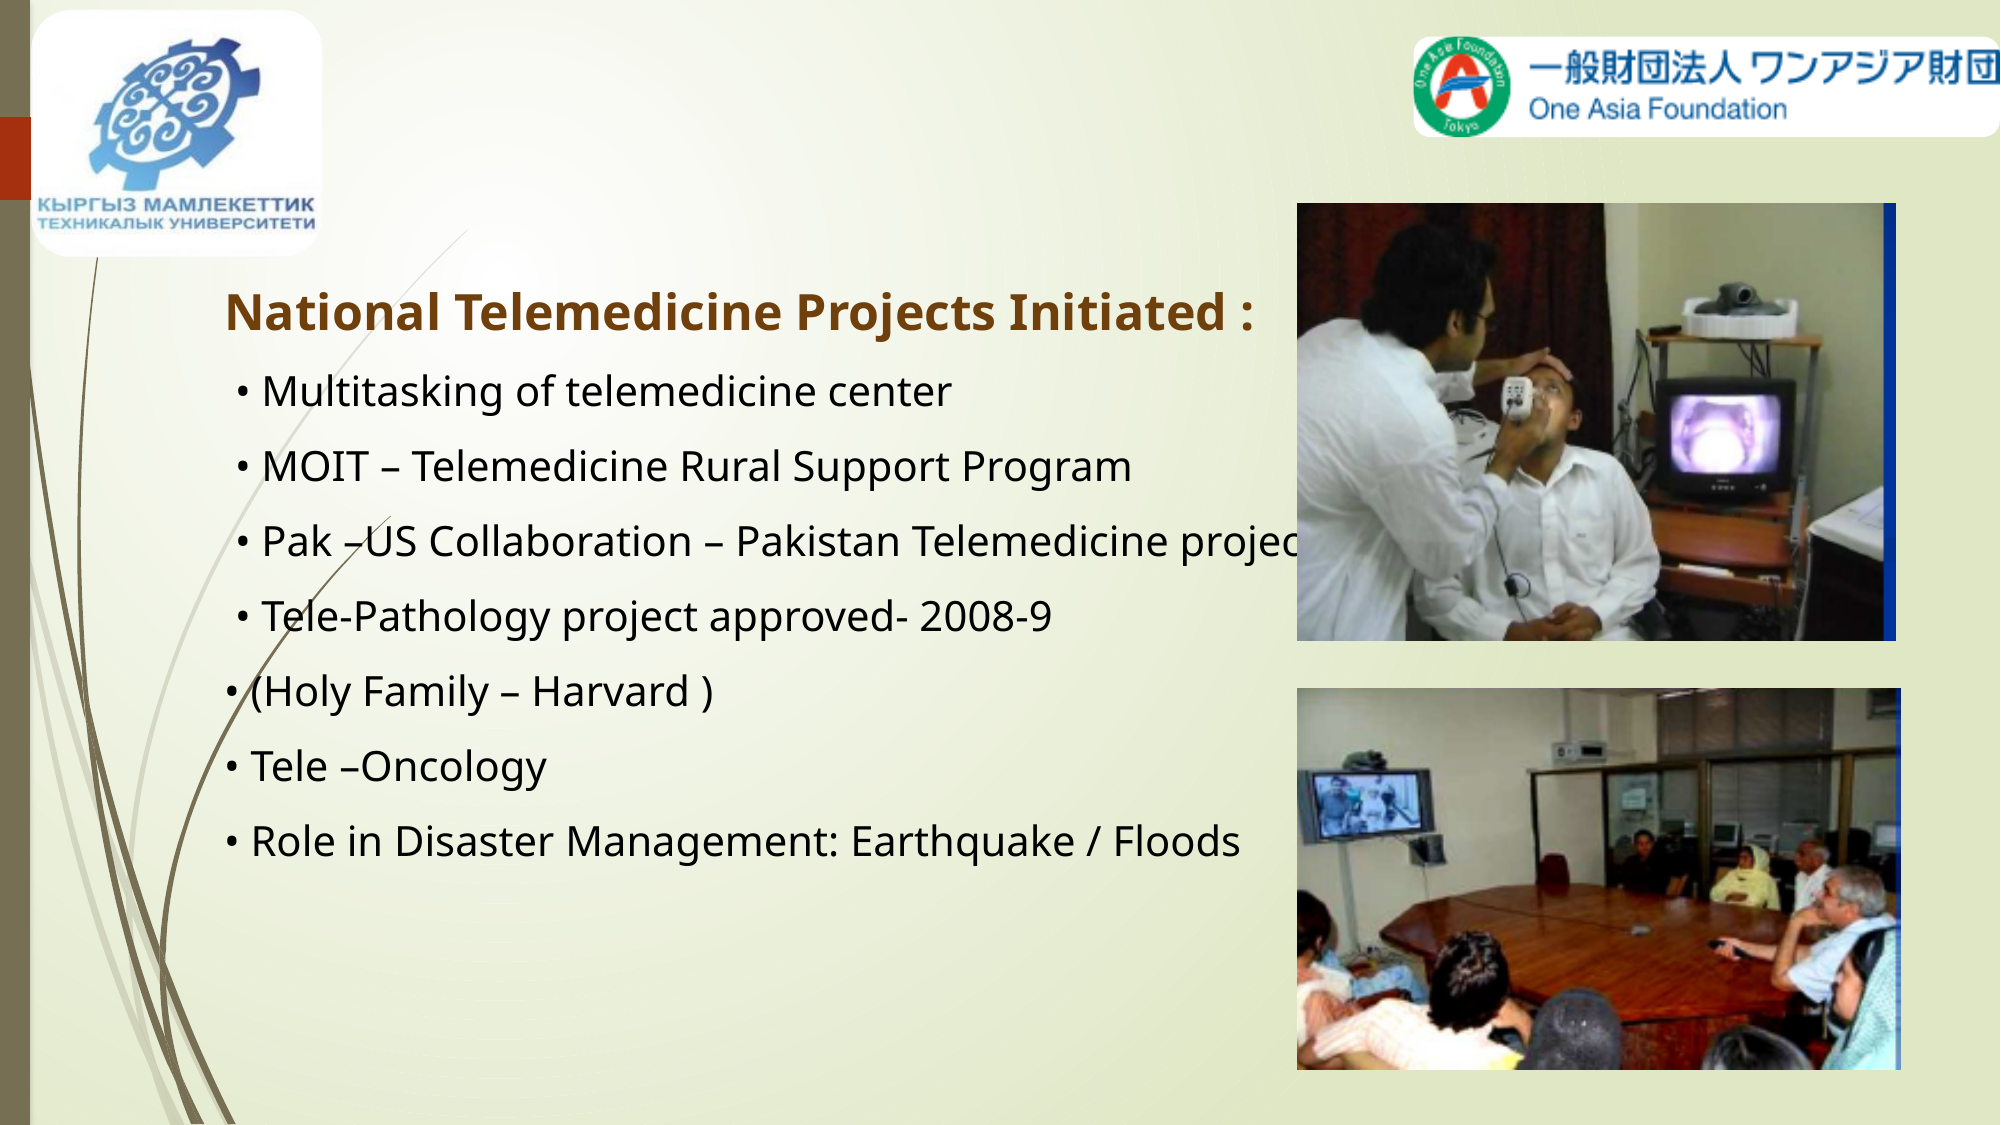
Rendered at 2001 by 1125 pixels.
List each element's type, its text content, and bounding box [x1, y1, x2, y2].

picture [1297, 258, 1896, 641]
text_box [30, 9, 2000, 258]
text_box National Telemedicine Projects Initiated : • Multitasking of telemedicine center • MOIT – Telemedicine Rural Support Program • Pak –US Collaboration – Pakistan Telemedicine project • Tele-Pathology project approved- 2008-9 • (Holy Family – Harvard ) • Tele –Oncology • Role in Disaster Management: Earthquake / Floods [209, 269, 1357, 873]
picture [1297, 688, 1902, 1070]
